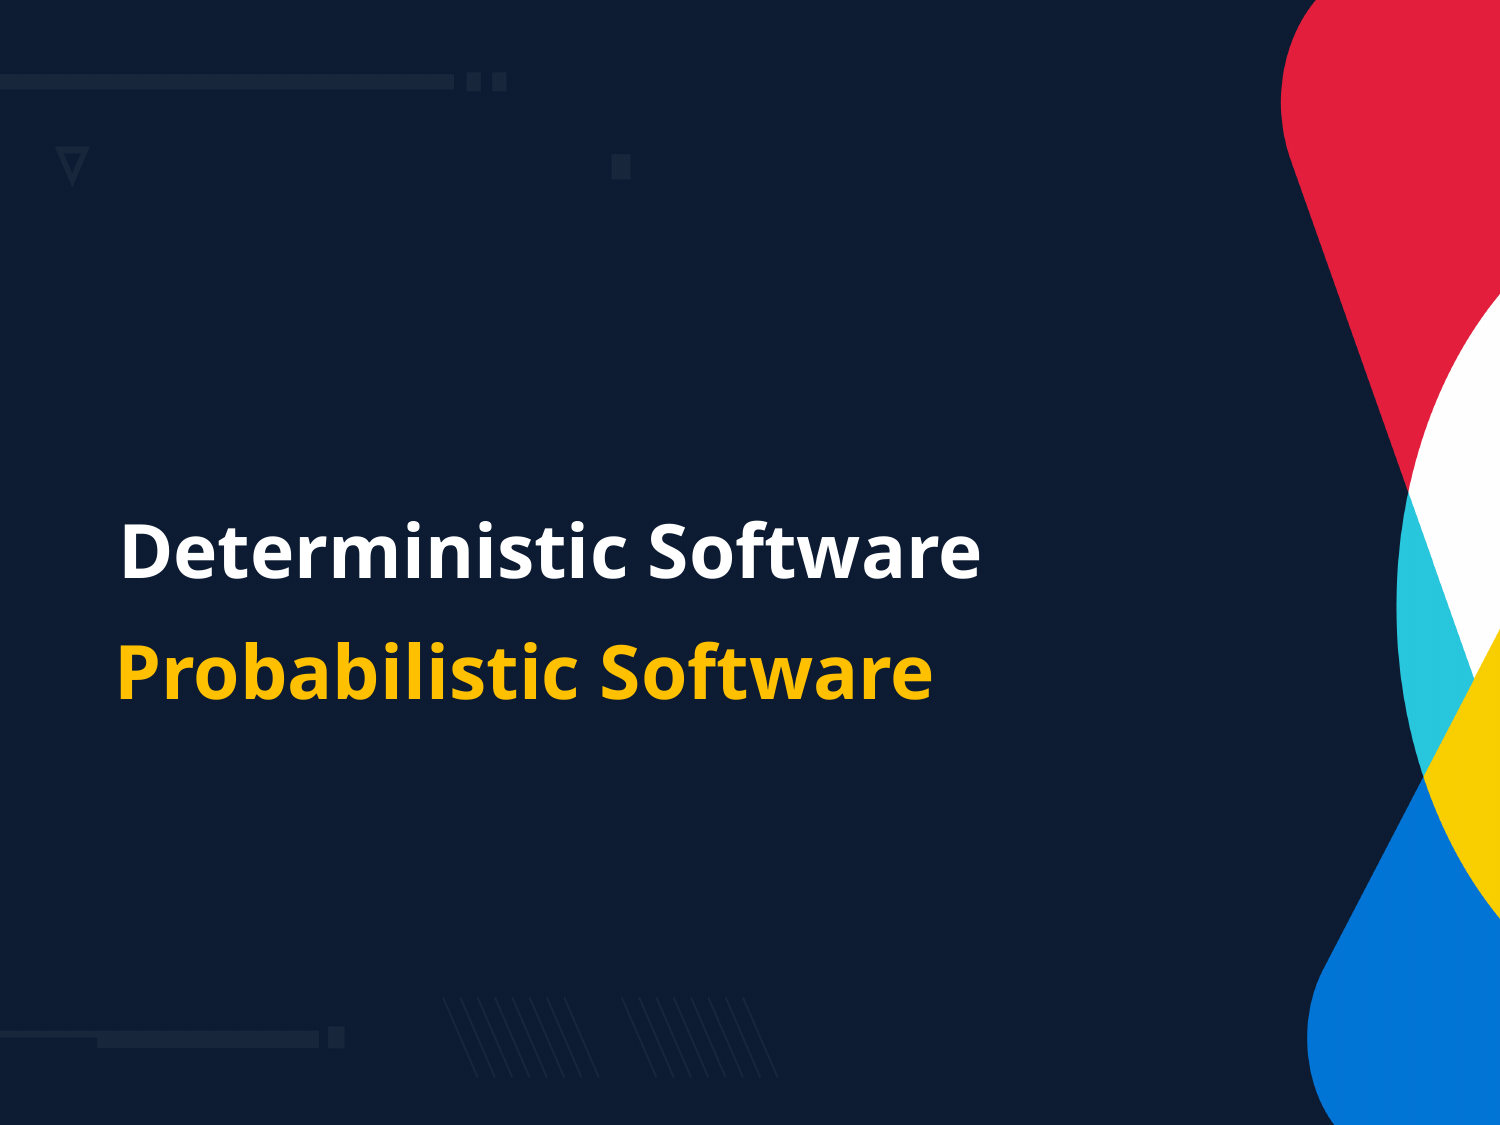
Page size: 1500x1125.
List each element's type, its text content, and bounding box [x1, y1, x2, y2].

text_box Probabilistic Software [103, 595, 1287, 755]
picture [0, 0, 1500, 1125]
title Deterministic Software [103, 474, 1287, 595]
